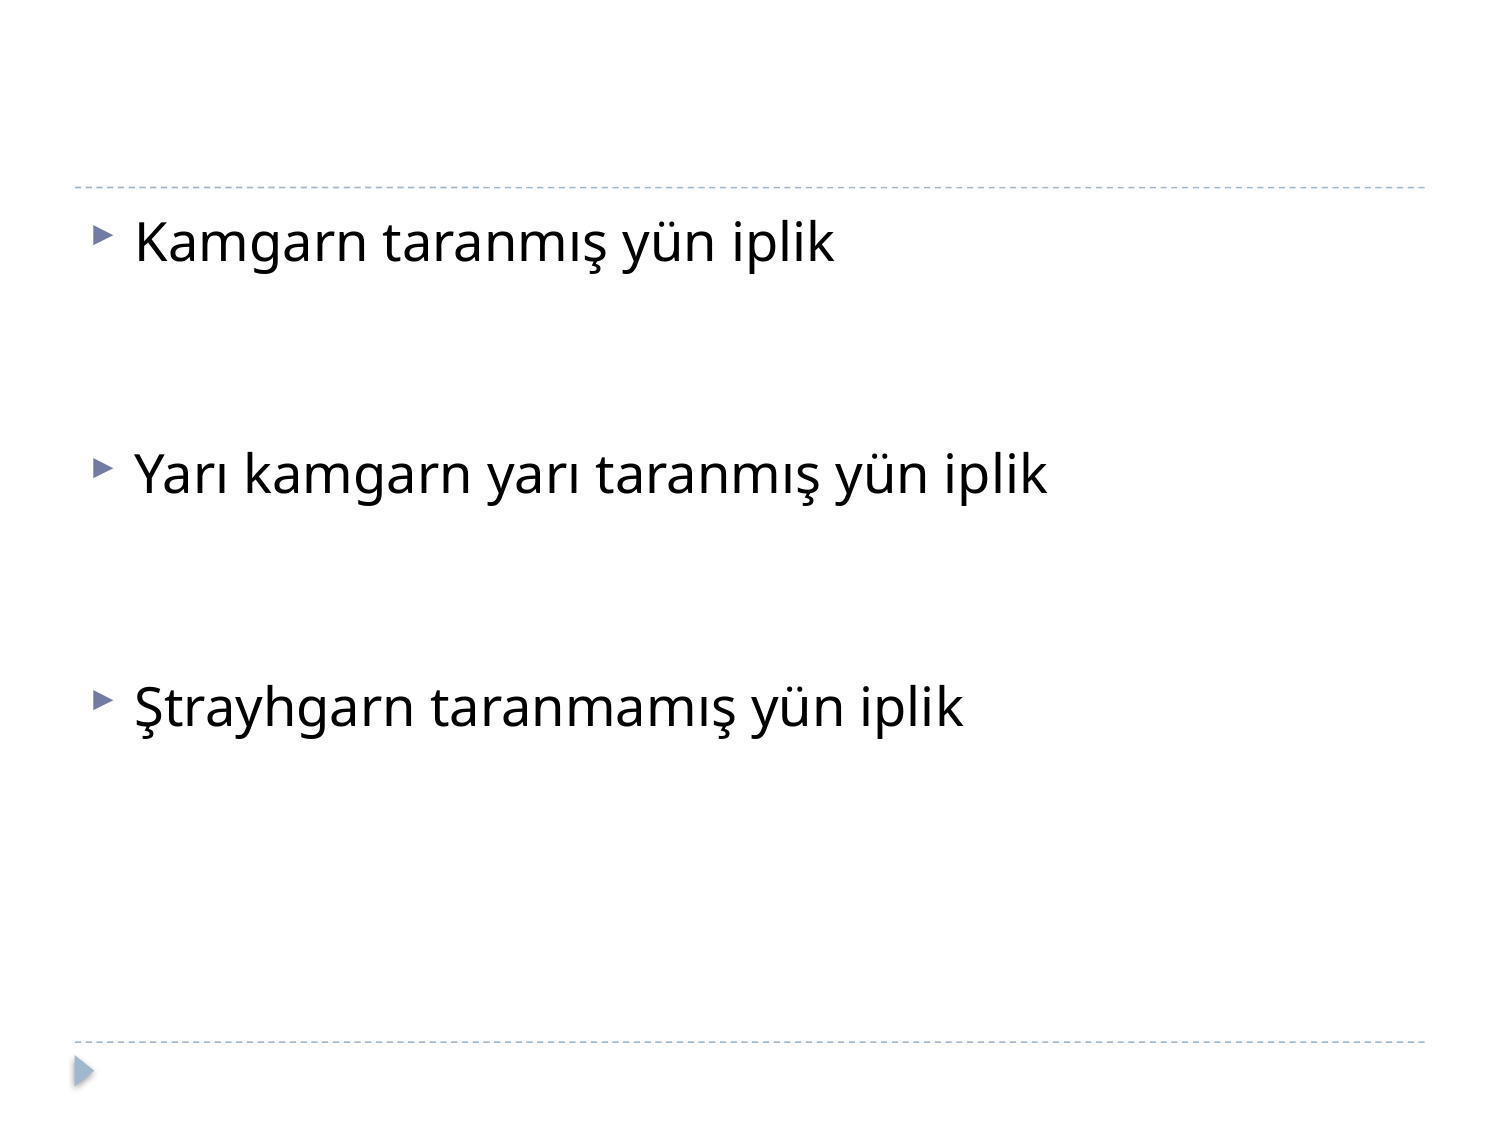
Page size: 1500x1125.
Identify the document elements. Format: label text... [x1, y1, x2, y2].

list Kamgarn taranmış yün iplik Yarı kamgarn yarı taranmış yün iplik Ştrayhgarn taranmamış yün iplik [75, 200, 1425, 1010]
